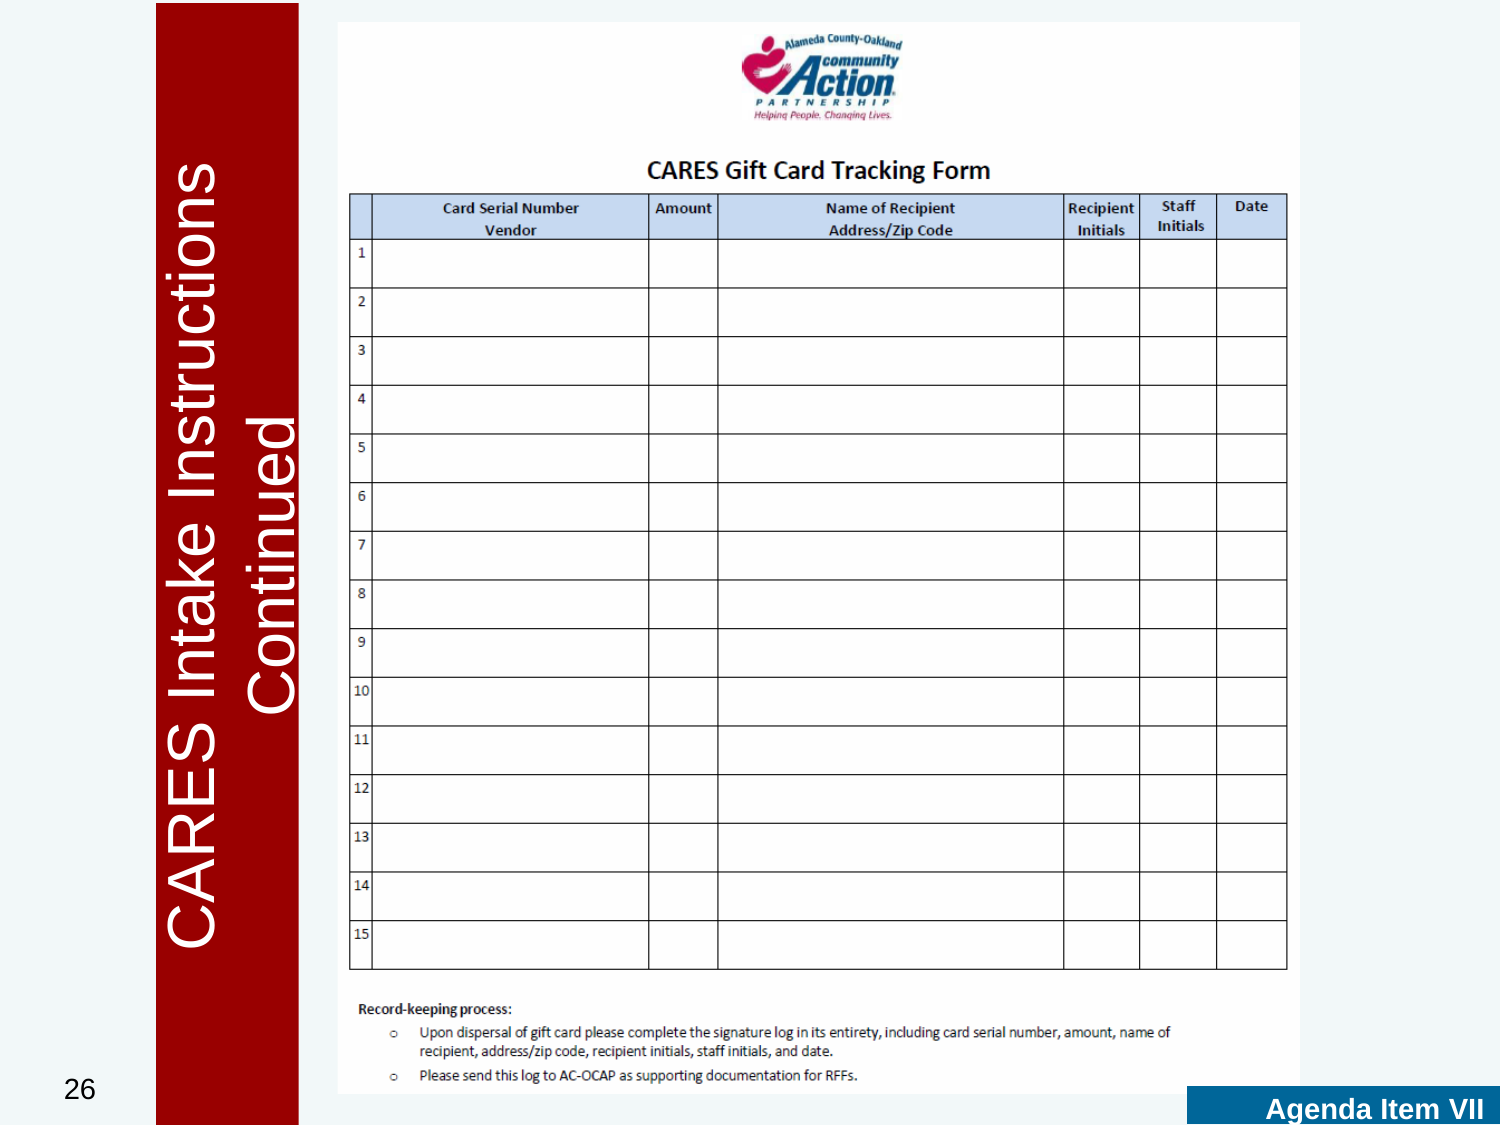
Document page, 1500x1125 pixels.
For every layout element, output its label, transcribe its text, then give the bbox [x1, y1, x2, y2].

text_box CARES Intake Instructions Continued [156, 3, 299, 1125]
picture [337, 22, 1301, 1095]
slide_number 26 [24, 1062, 112, 1125]
text_box Agenda Item VII [1187, 1086, 1500, 1124]
